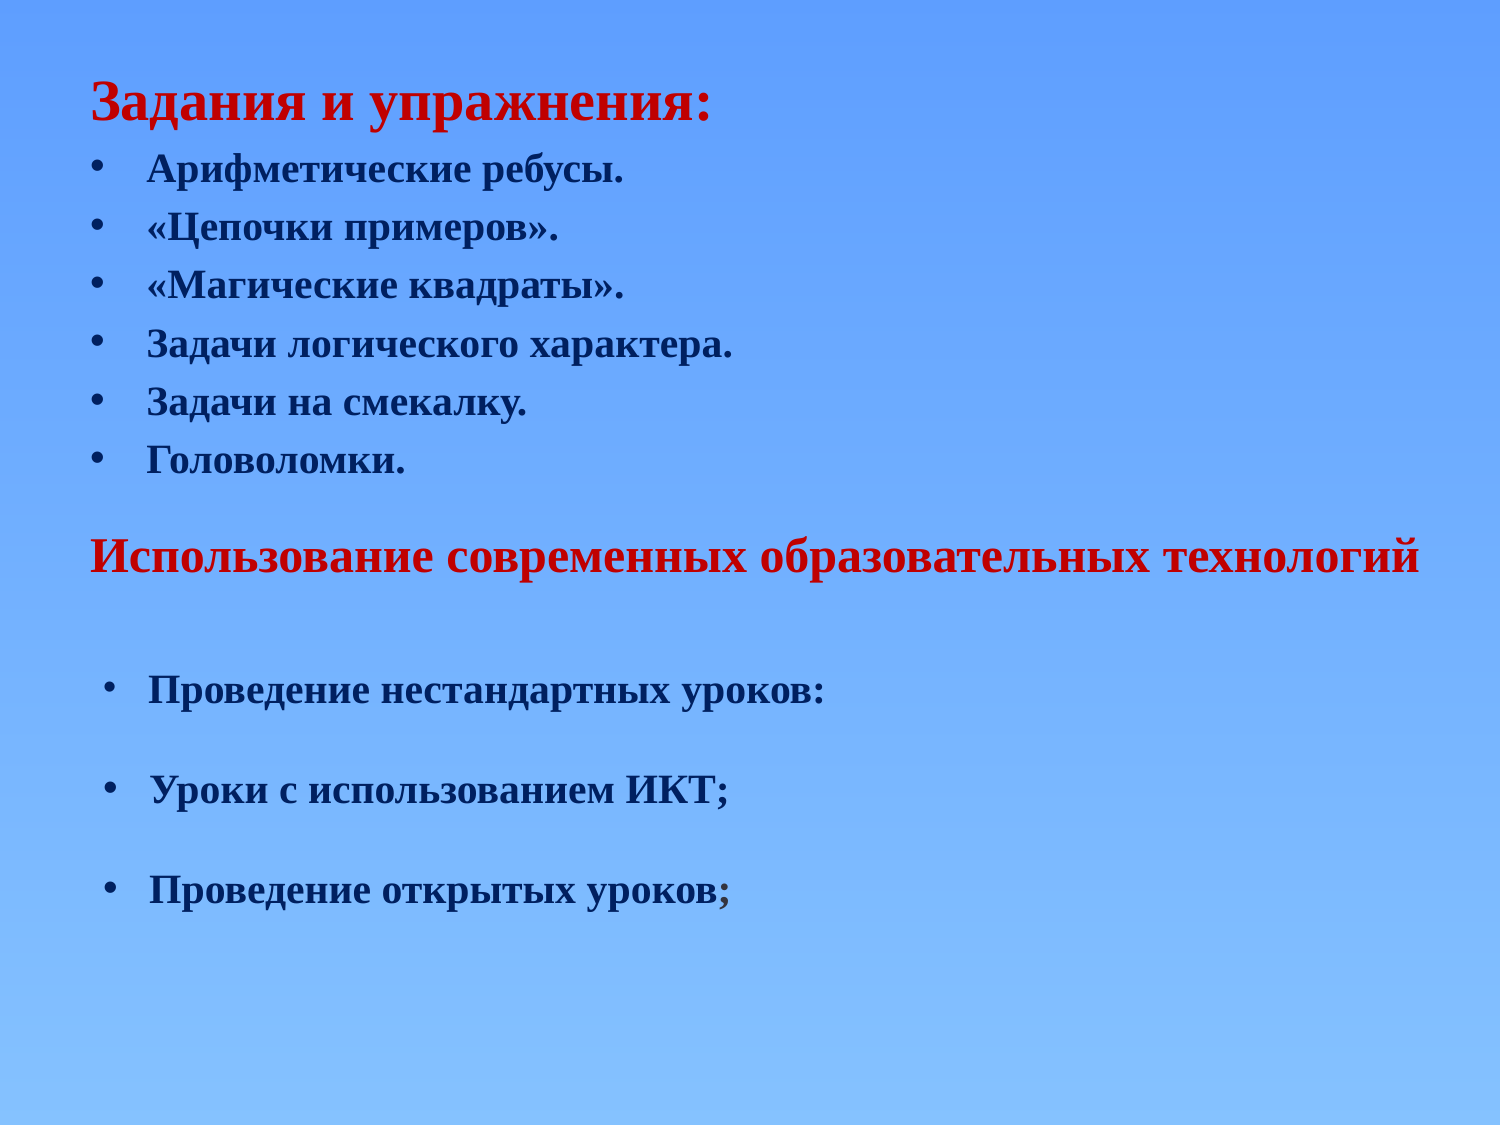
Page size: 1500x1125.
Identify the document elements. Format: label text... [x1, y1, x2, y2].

list Задания и упражнения: Арифметические ребусы. «Цепочки примеров». «Магические квадраты». Задачи логического характера. Задачи на смекалку. Головоломки. Использование современных образовательных технологий [74, 54, 1459, 1006]
text_box Проведение нестандартных уроков: Уроки с использованием ИКТ; Проведение открытых уроков; [88, 609, 1140, 920]
text_box [88, 479, 1459, 675]
